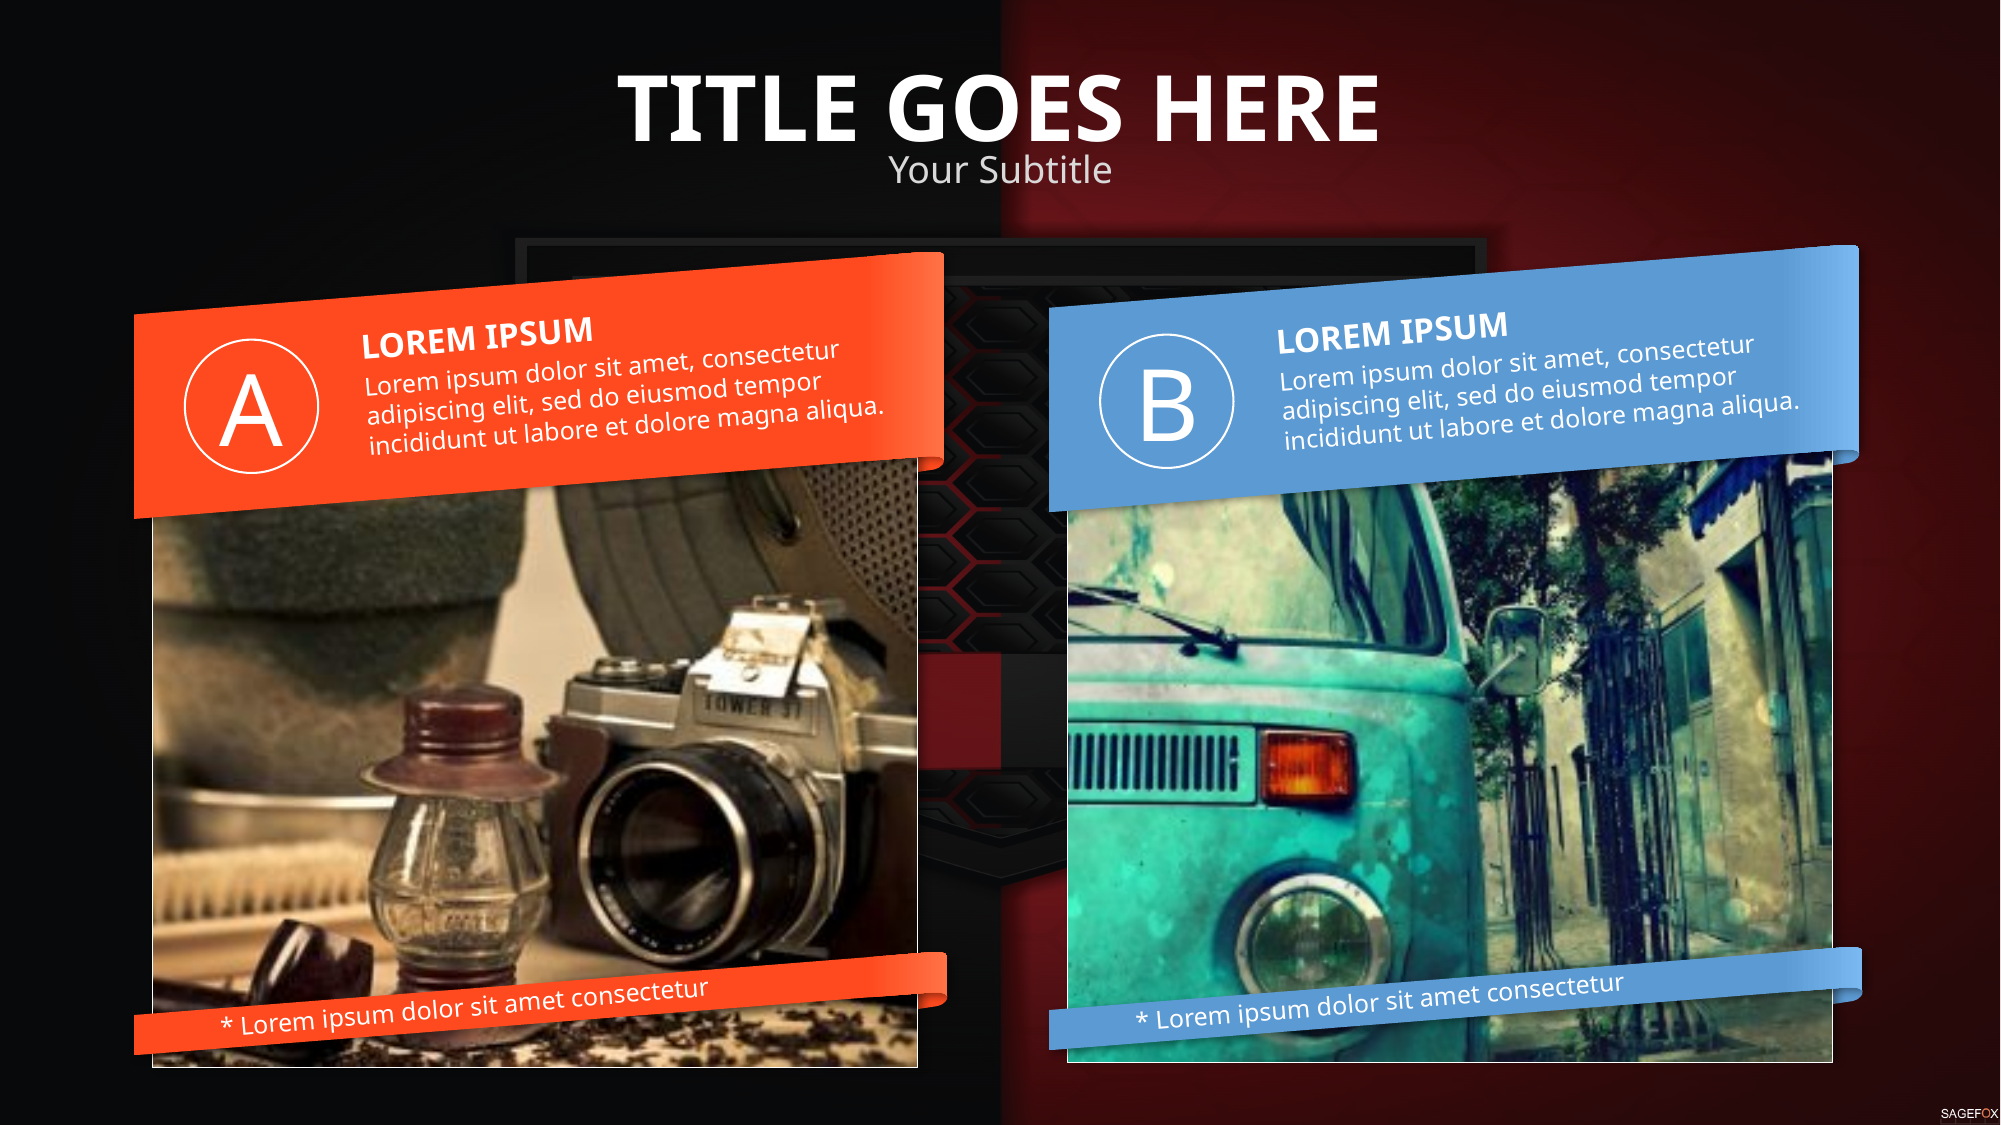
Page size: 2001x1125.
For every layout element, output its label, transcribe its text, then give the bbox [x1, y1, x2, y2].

text_box * Lorem ipsum dolor sit amet consectetur [208, 960, 766, 1048]
text_box LOREM IPSUM Lorem ipsum dolor sit amet, consectetur adipiscing elit, sed do eiusmod tempor incididunt ut labore et dolore magna aliqua. [348, 278, 901, 467]
text_box [133, 251, 945, 519]
text_box [133, 952, 948, 1056]
text_box B [1100, 334, 1234, 468]
text_box [1846, 999, 1858, 1003]
text_box [930, 466, 940, 471]
text_box LOREM IPSUM Lorem ipsum dolor sit amet, consectetur adipiscing elit, sed do eiusmod tempor incididunt ut labore et dolore magna aliqua. [1264, 273, 1816, 462]
text_box [1049, 947, 1863, 1051]
text_box [930, 1003, 943, 1008]
text_box [1067, 461, 1833, 1007]
picture [0, 0, 2001, 1125]
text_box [548, 42, 1452, 199]
text_box [1067, 1000, 1833, 1063]
text_box [152, 1004, 918, 1068]
text_box A [184, 339, 319, 473]
text_box [152, 468, 918, 1011]
text_box * Lorem ipsum dolor sit amet consectetur [1123, 955, 1681, 1043]
text_box [1049, 244, 1860, 513]
